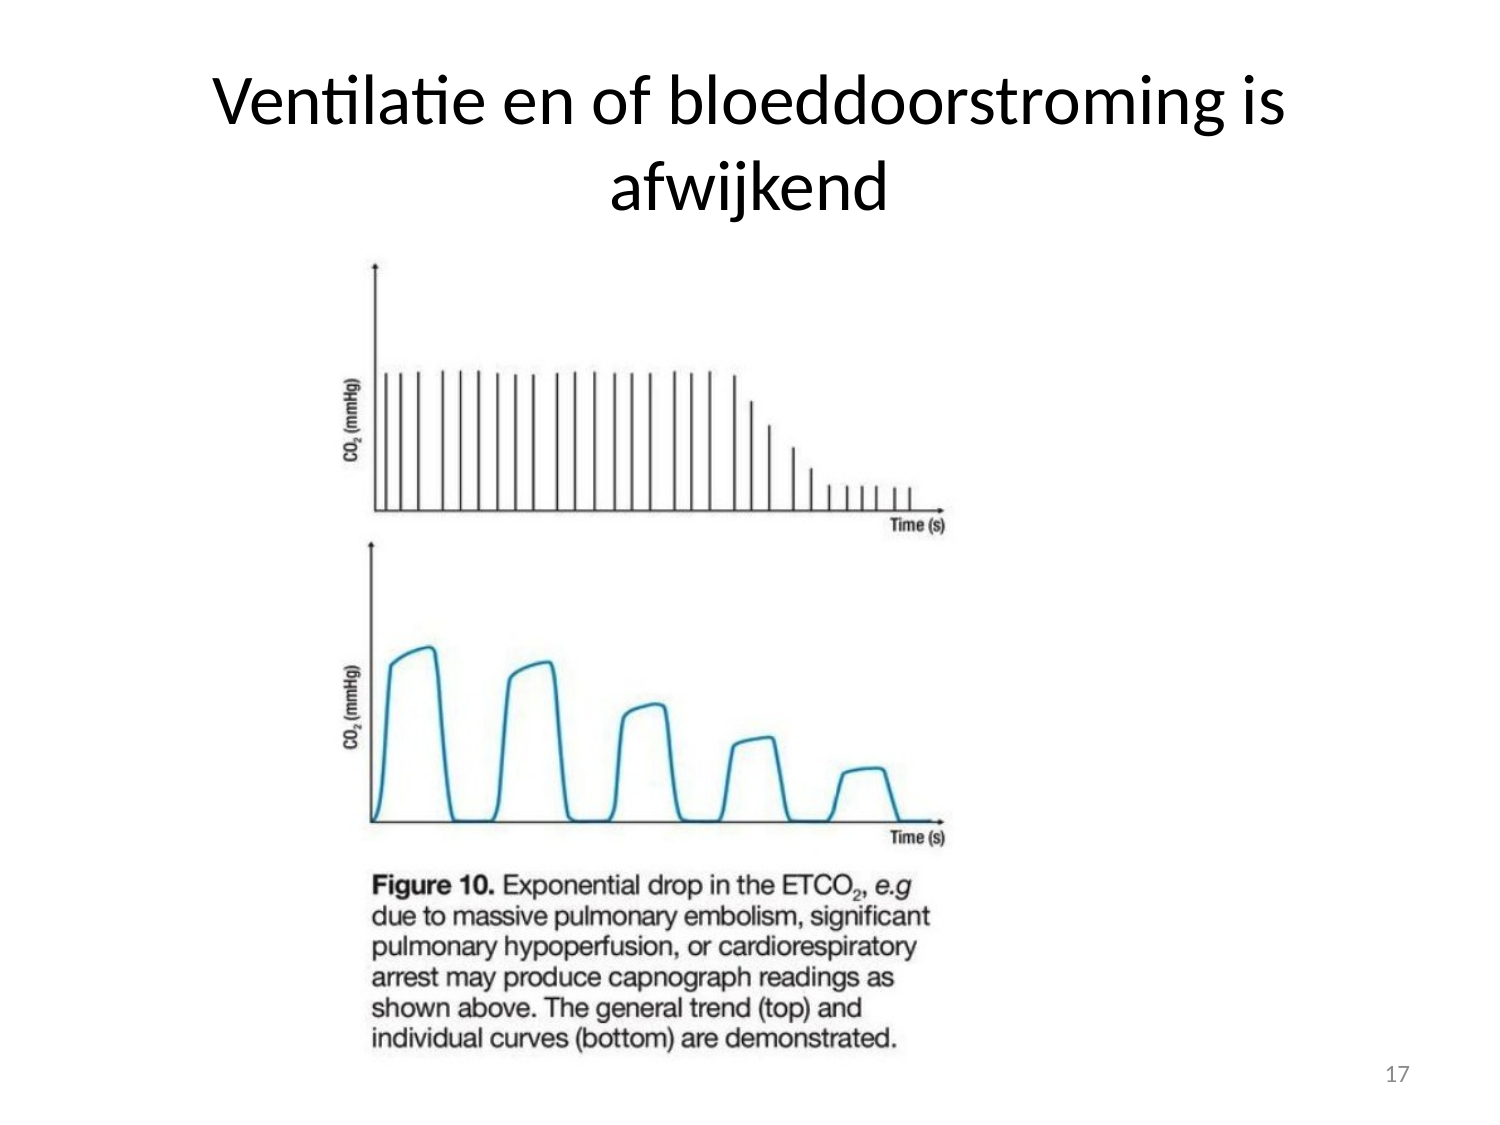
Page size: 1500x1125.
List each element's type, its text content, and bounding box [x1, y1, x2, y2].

title Ventilatie en of bloeddoorstroming is afwijkend [75, 45, 1425, 233]
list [308, 229, 1000, 1125]
slide_number 17 [1074, 1042, 1425, 1103]
